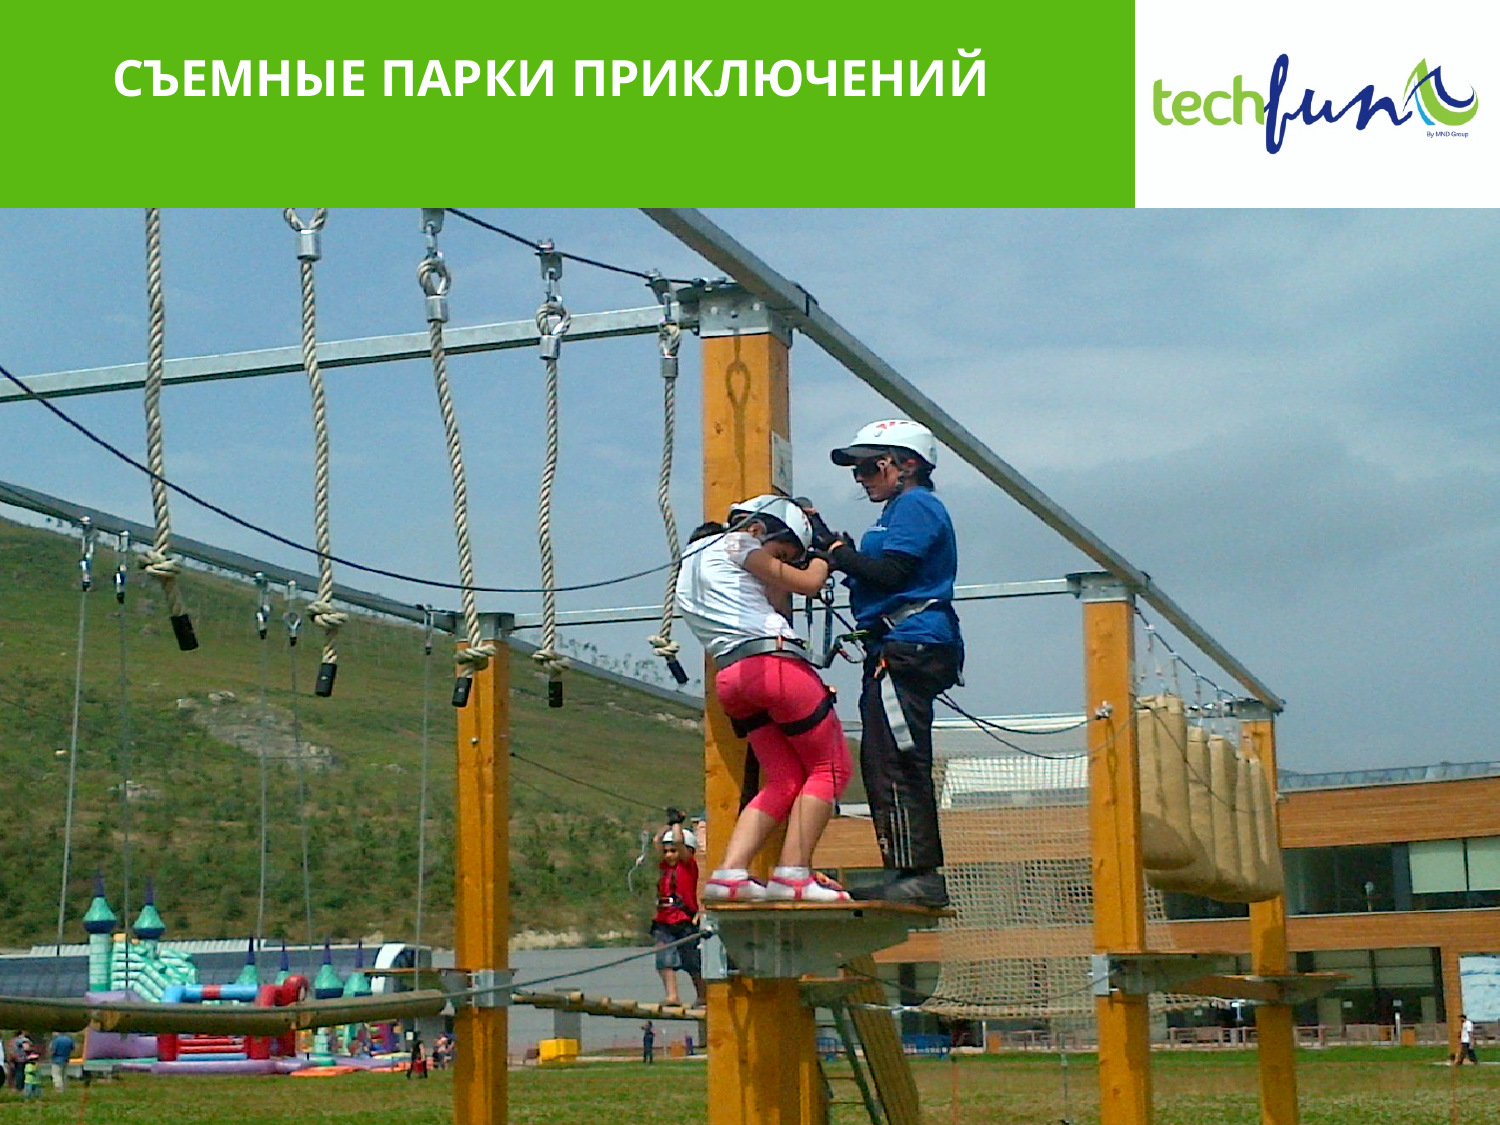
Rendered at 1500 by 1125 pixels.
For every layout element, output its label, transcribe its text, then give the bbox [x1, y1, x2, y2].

text_box СЪЕМНЫЕ ПАРКИ ПРИКЛЮЧЕНИЙ [97, 39, 1005, 115]
picture [0, 0, 1500, 1125]
